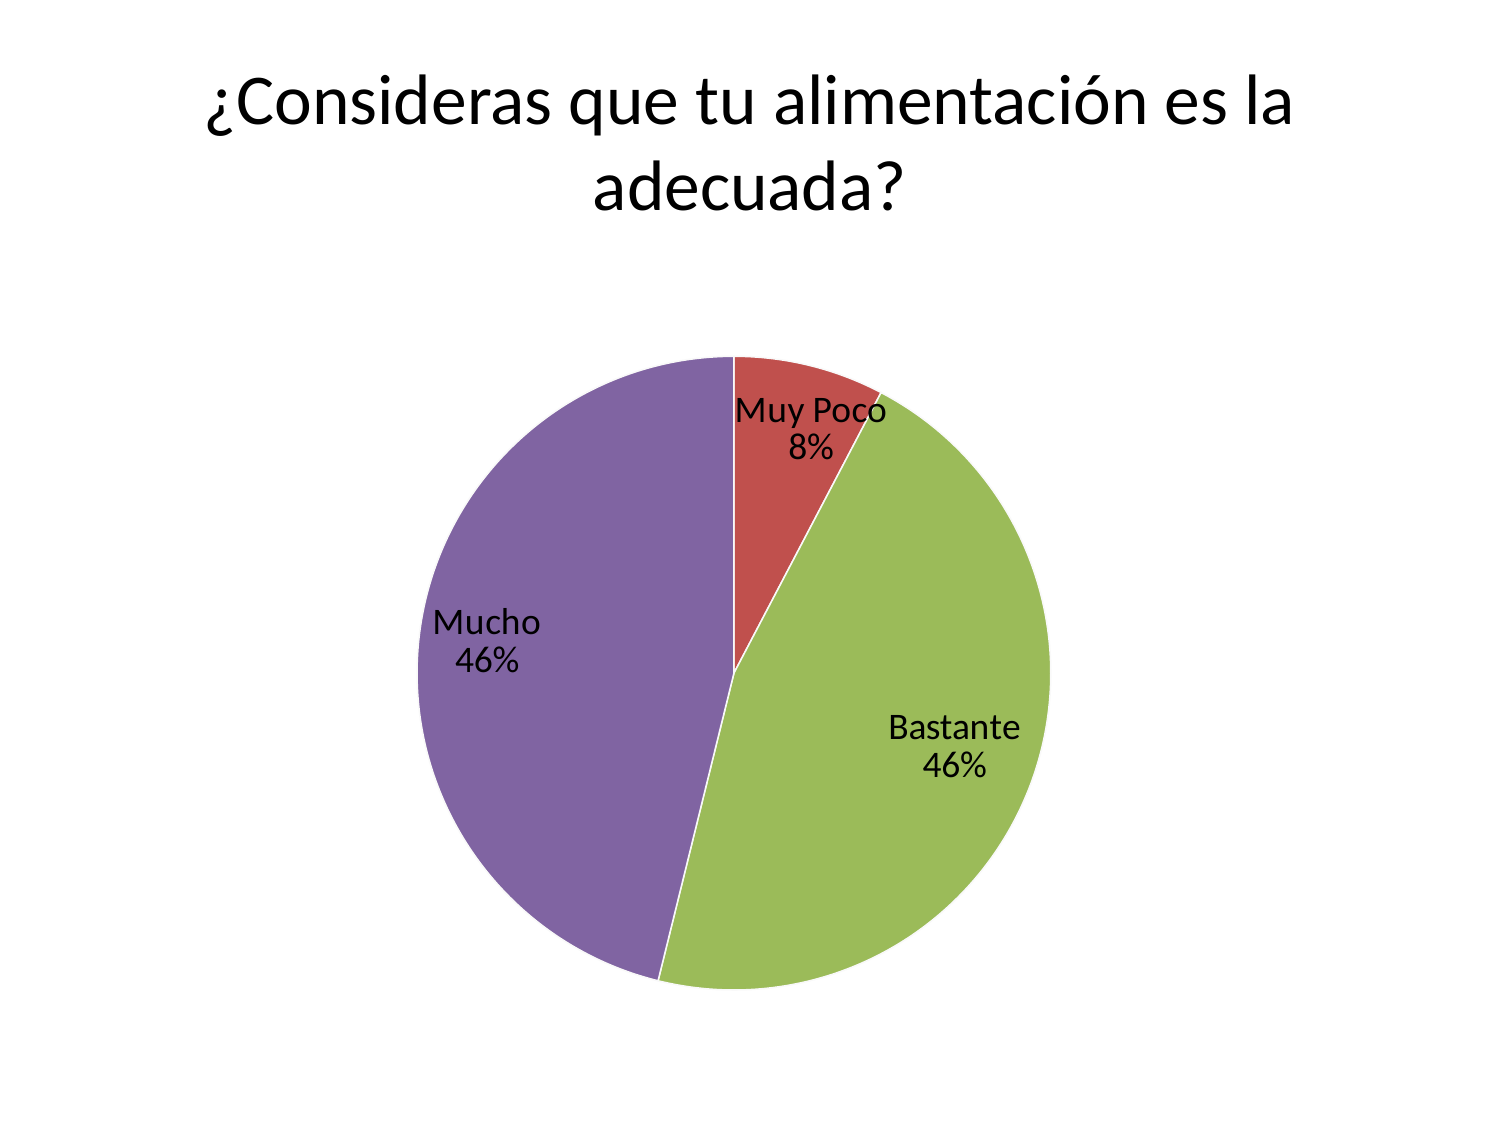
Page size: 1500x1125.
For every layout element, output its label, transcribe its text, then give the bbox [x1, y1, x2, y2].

title ¿Consideras que tu alimentación es la adecuada? [75, 45, 1425, 233]
chart [74, 262, 1426, 1006]
